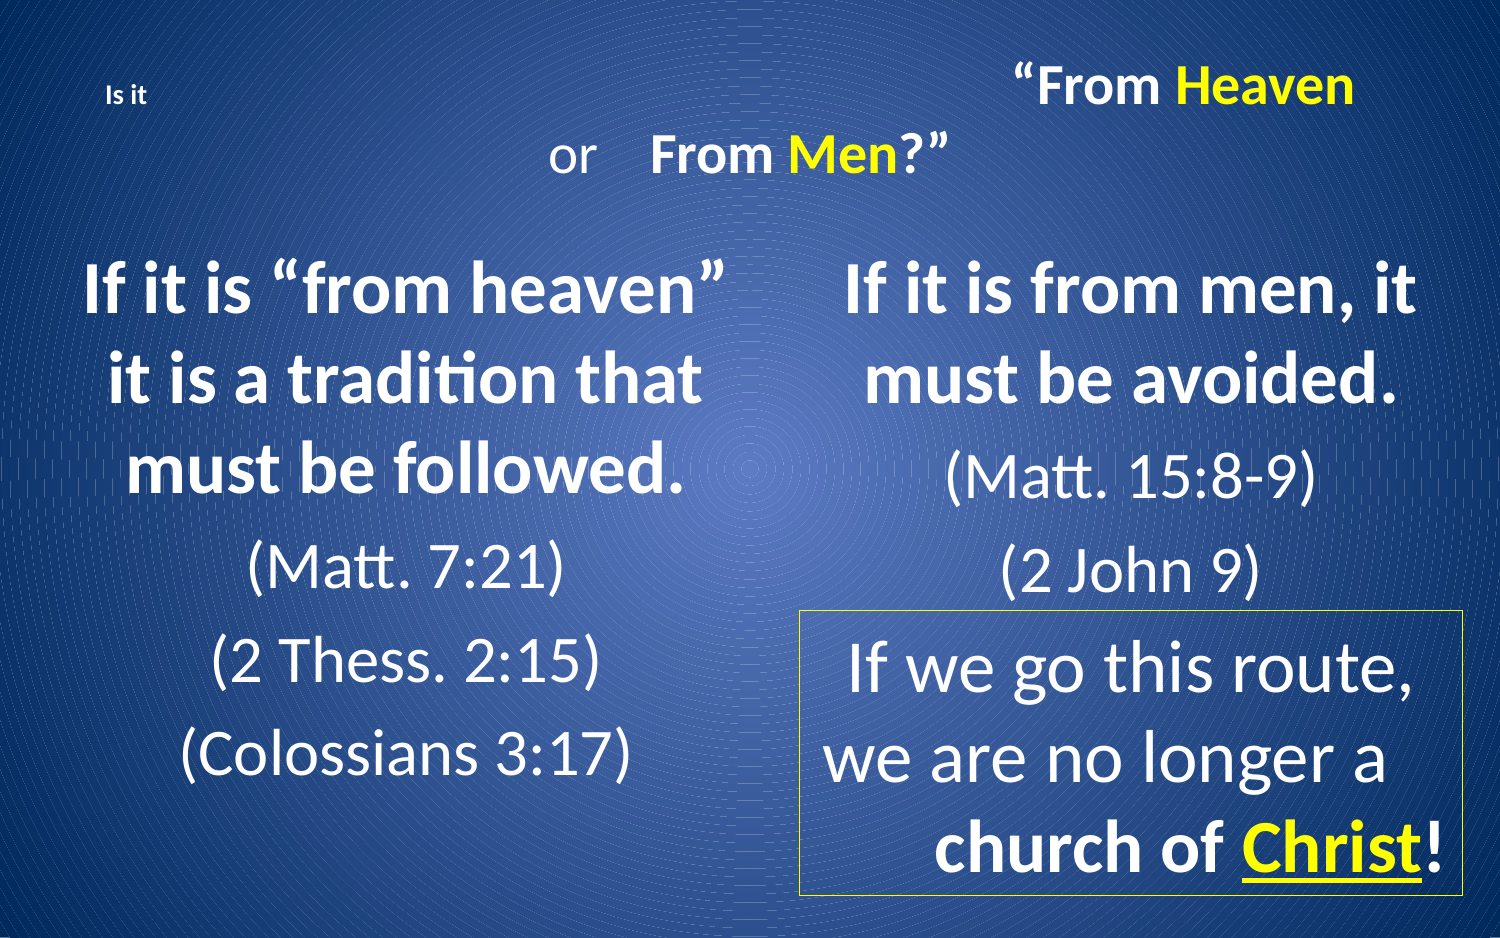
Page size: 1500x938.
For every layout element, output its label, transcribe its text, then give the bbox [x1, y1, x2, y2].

list If it is from men, it must be avoided. (Matt. 15:8-9) (2 John 9) [800, 231, 1463, 610]
list If it is “from heaven” it is a tradition that must be followed. (Matt. 7:21) (2 Thess. 2:15) (Colossians 3:17) [62, 231, 750, 909]
text_box If we go this route, we are no longer a church of Christ! [799, 610, 1463, 896]
title Is it “From Heaven or From Men?” [75, 37, 1425, 194]
